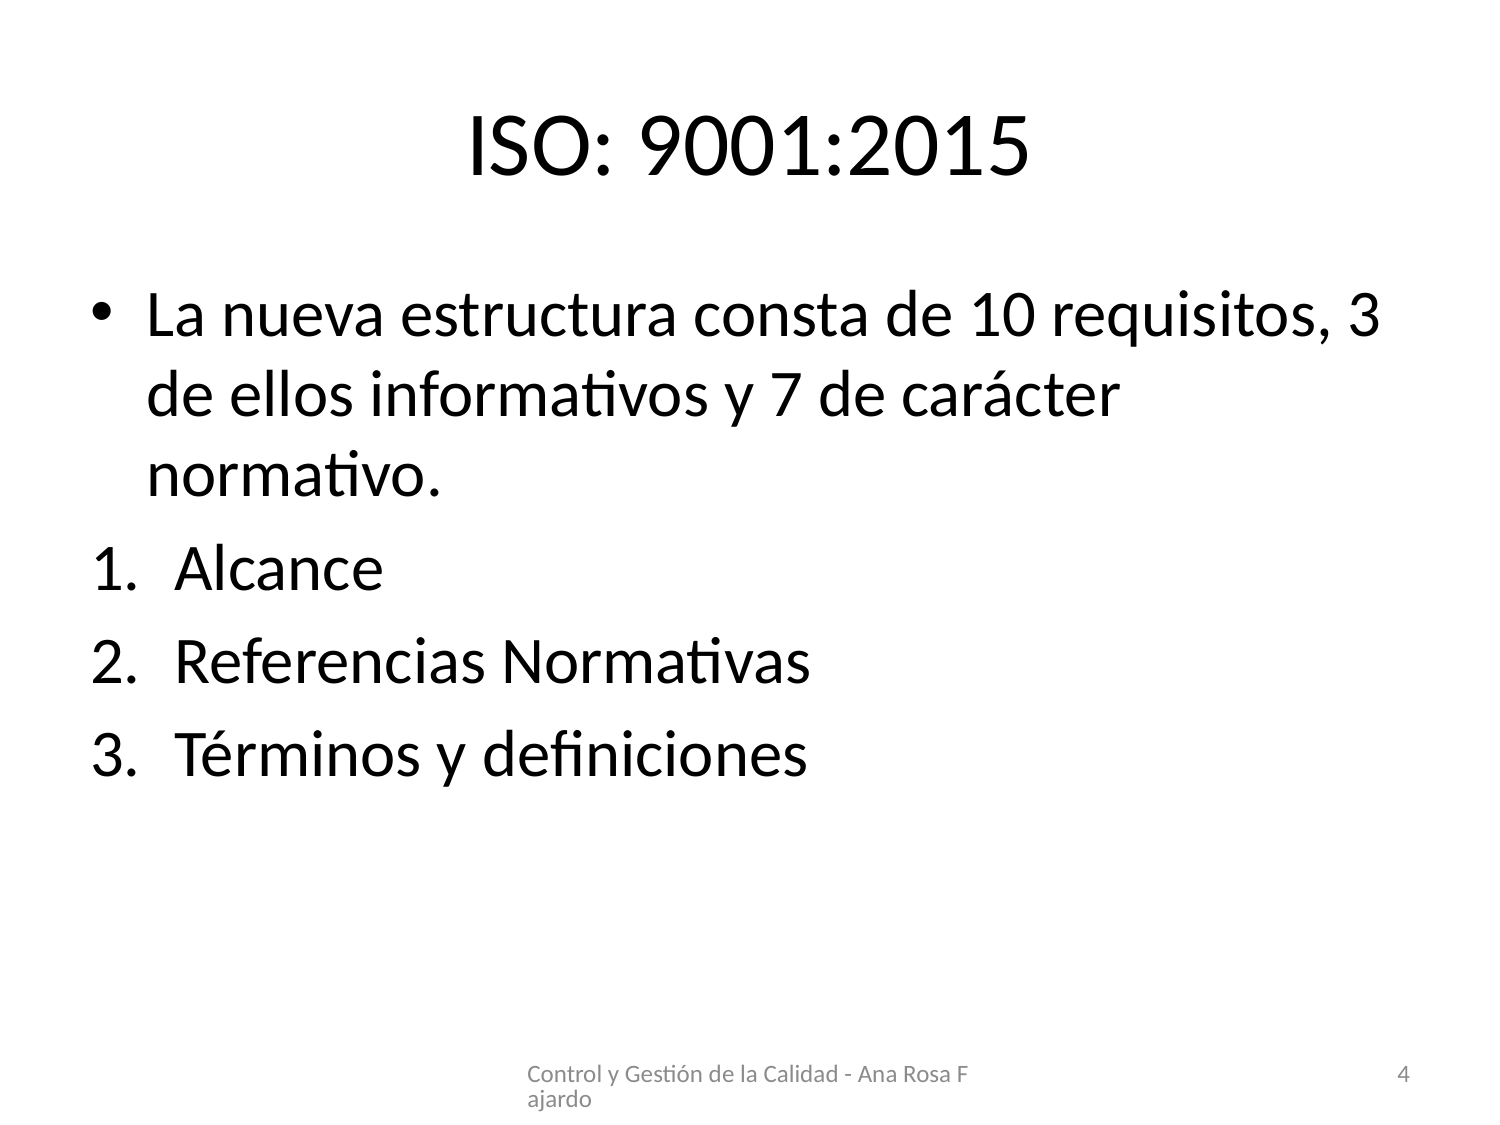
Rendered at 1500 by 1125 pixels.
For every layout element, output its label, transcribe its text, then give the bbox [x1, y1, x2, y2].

list La nueva estructura consta de 10 requisitos, 3 de ellos informativos y 7 de carácter normativo. Alcance Referencias Normativas Términos y definiciones [75, 262, 1425, 1005]
title ISO: 9001:2015 [75, 45, 1425, 233]
footer Control y Gestión de la Calidad - Ana Rosa Fajardo [512, 1042, 988, 1103]
slide_number 4 [1074, 1042, 1425, 1103]
